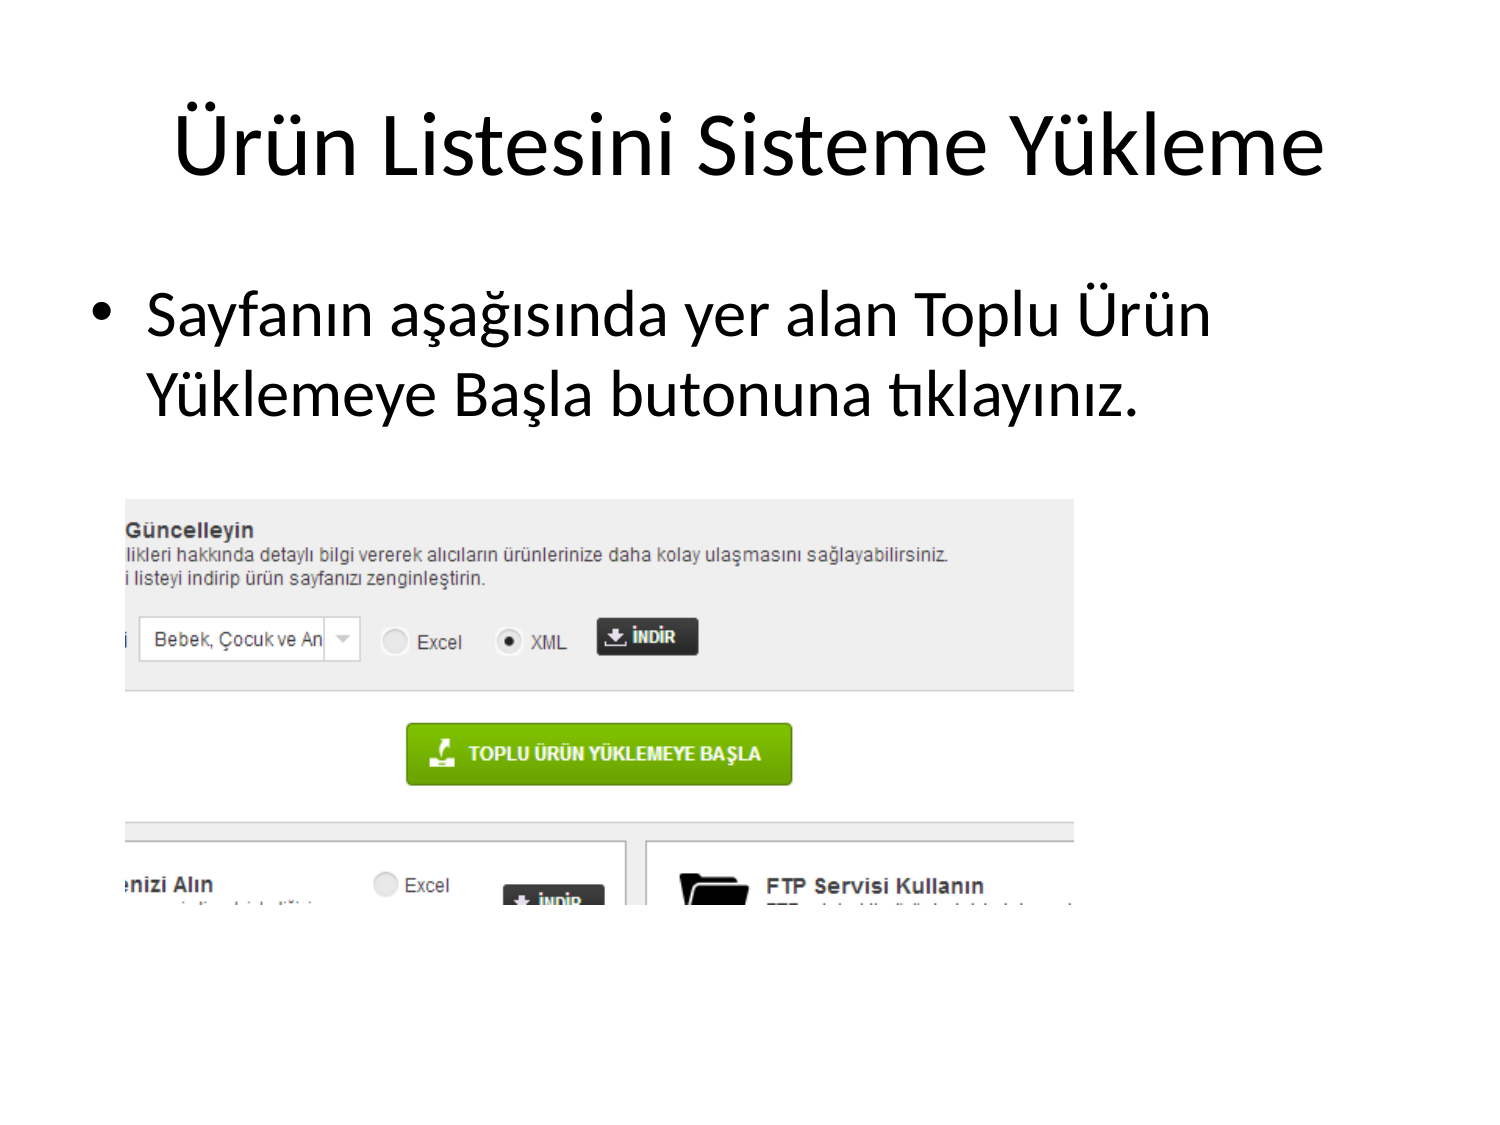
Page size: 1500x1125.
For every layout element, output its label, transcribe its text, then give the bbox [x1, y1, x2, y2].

title Ürün Listesini Sisteme Yükleme [75, 45, 1425, 233]
picture [124, 499, 1074, 905]
list Sayfanın aşağısında yer alan Toplu Ürün Yüklemeye Başla butonuna tıklayınız. [75, 262, 1425, 1005]
